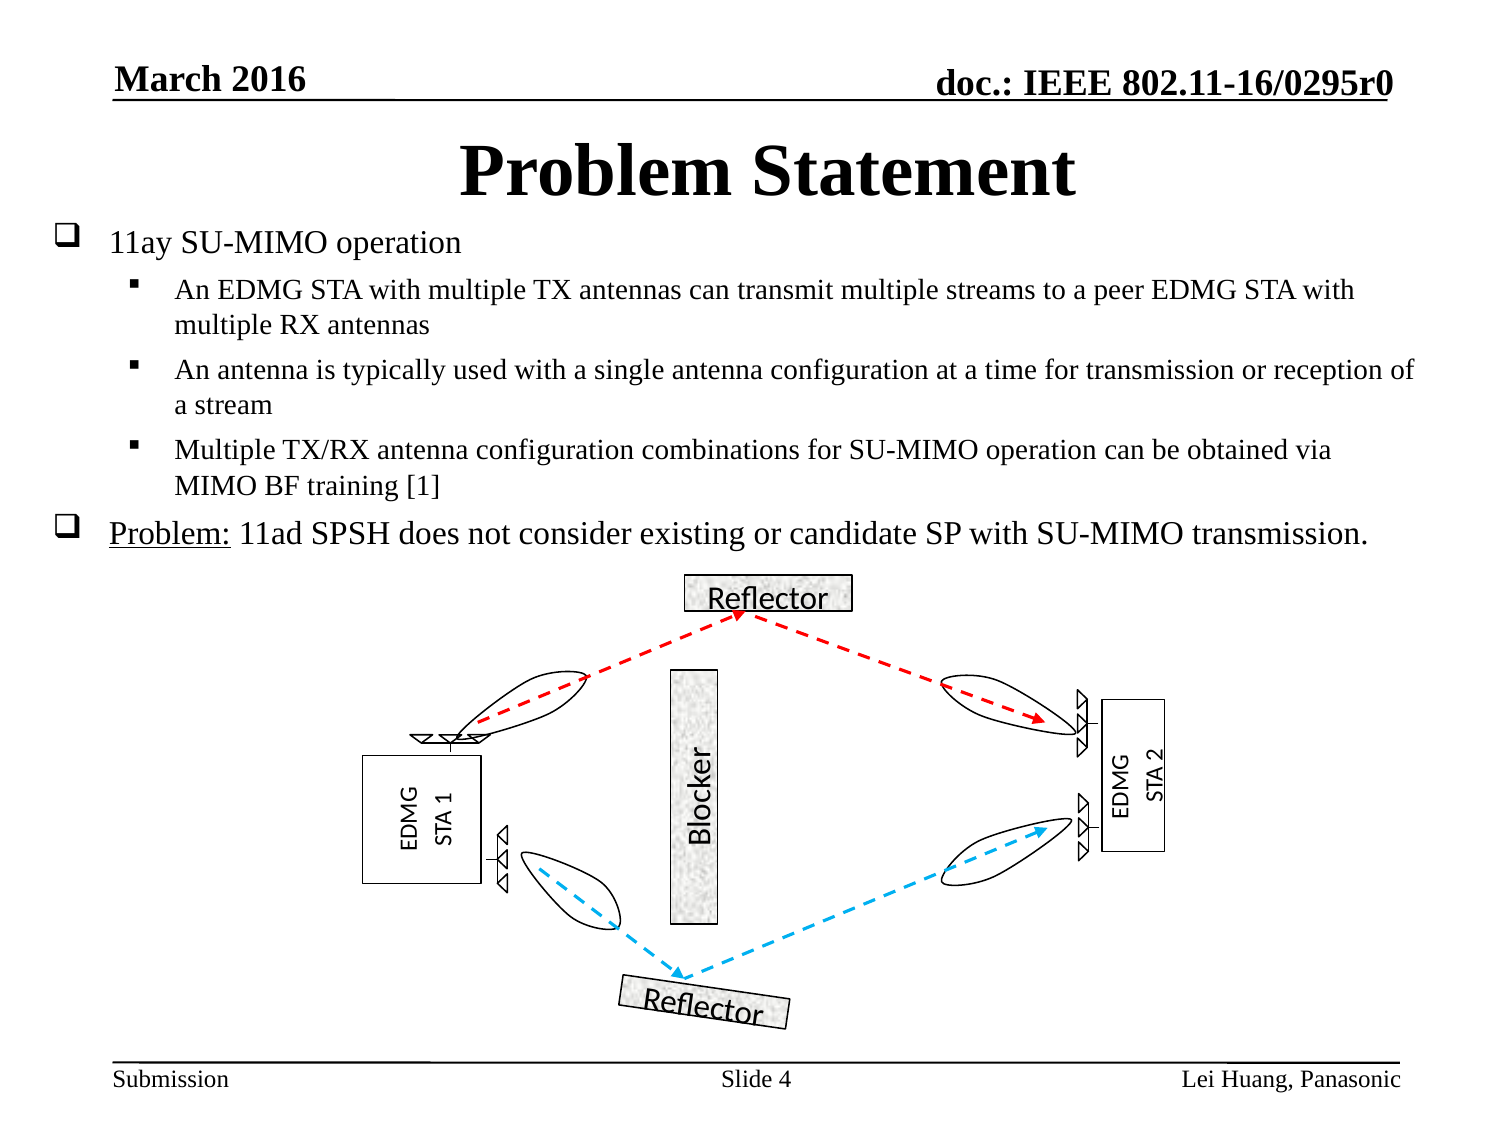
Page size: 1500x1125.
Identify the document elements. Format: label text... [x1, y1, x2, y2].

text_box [362, 574, 1165, 1018]
title Problem Statement [17, 99, 1500, 231]
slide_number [114, 54, 493, 100]
slide_number 4 [712, 1061, 800, 1123]
footer Lei Huang, Panasonic [902, 1061, 1402, 1093]
picture [755, 1018, 786, 1027]
list 11ay SU-MIMO operation An EDMG STA with multiple TX antennas can transmit multiple streams to a peer EDMG STA with multiple RX antennas An antenna is typically used with a single antenna configuration at a time for transmission or reception of a stream Multiple TX/RX antenna configuration combinations for SU-MIMO operation can be obtained via MIMO BF training [1] Problem: 11ad SPSH does not consider existing or candidate SP with SU-MIMO transmission. [37, 212, 1438, 563]
